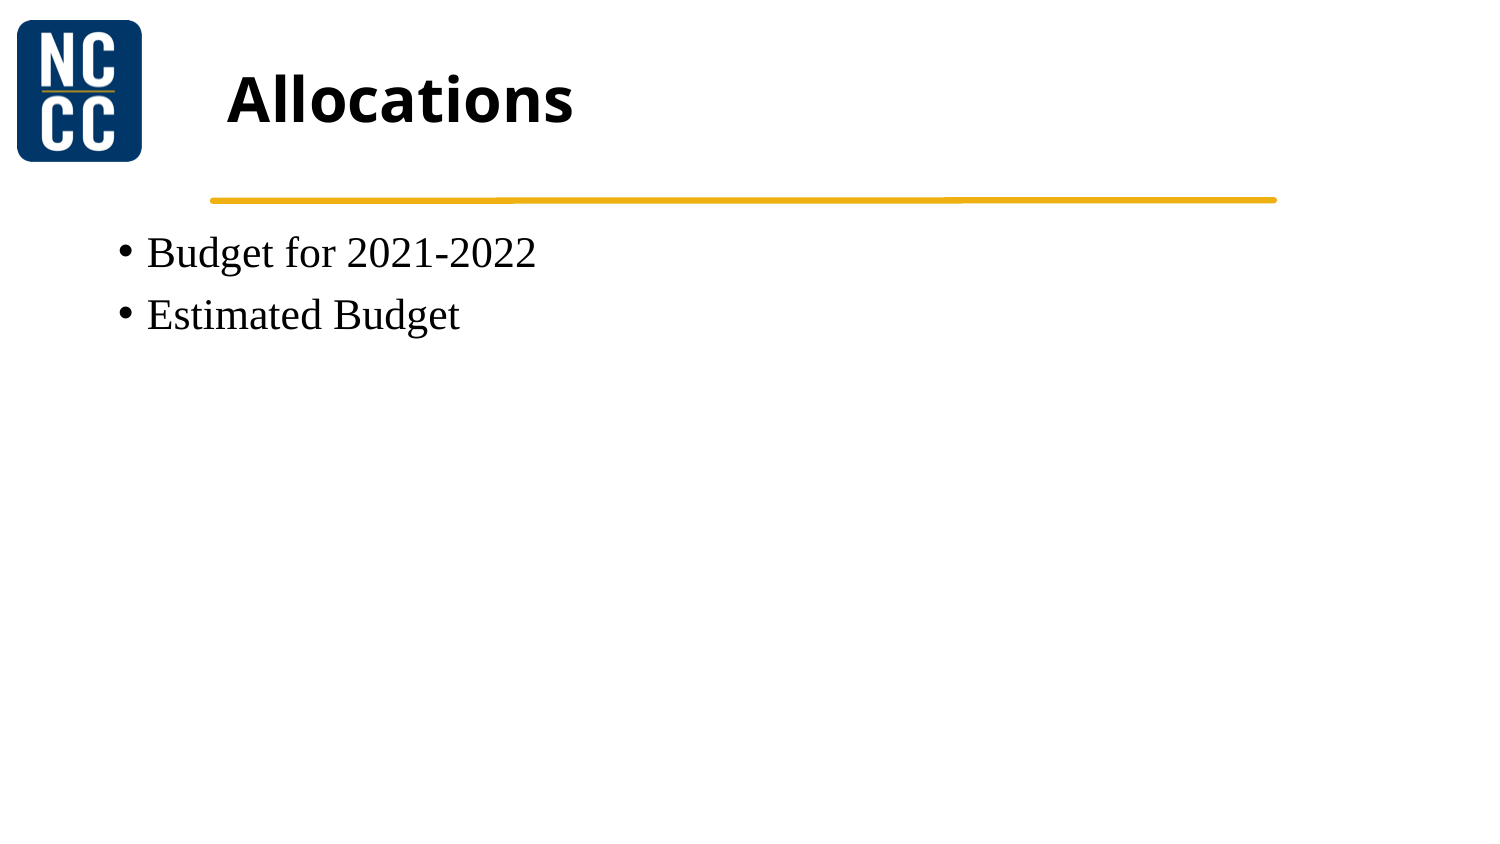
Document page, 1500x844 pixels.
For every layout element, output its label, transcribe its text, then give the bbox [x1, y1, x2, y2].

title Allocations [212, 20, 1421, 184]
list Budget for 2021-2022 Estimated Budget [103, 216, 1397, 799]
picture [17, 20, 142, 162]
